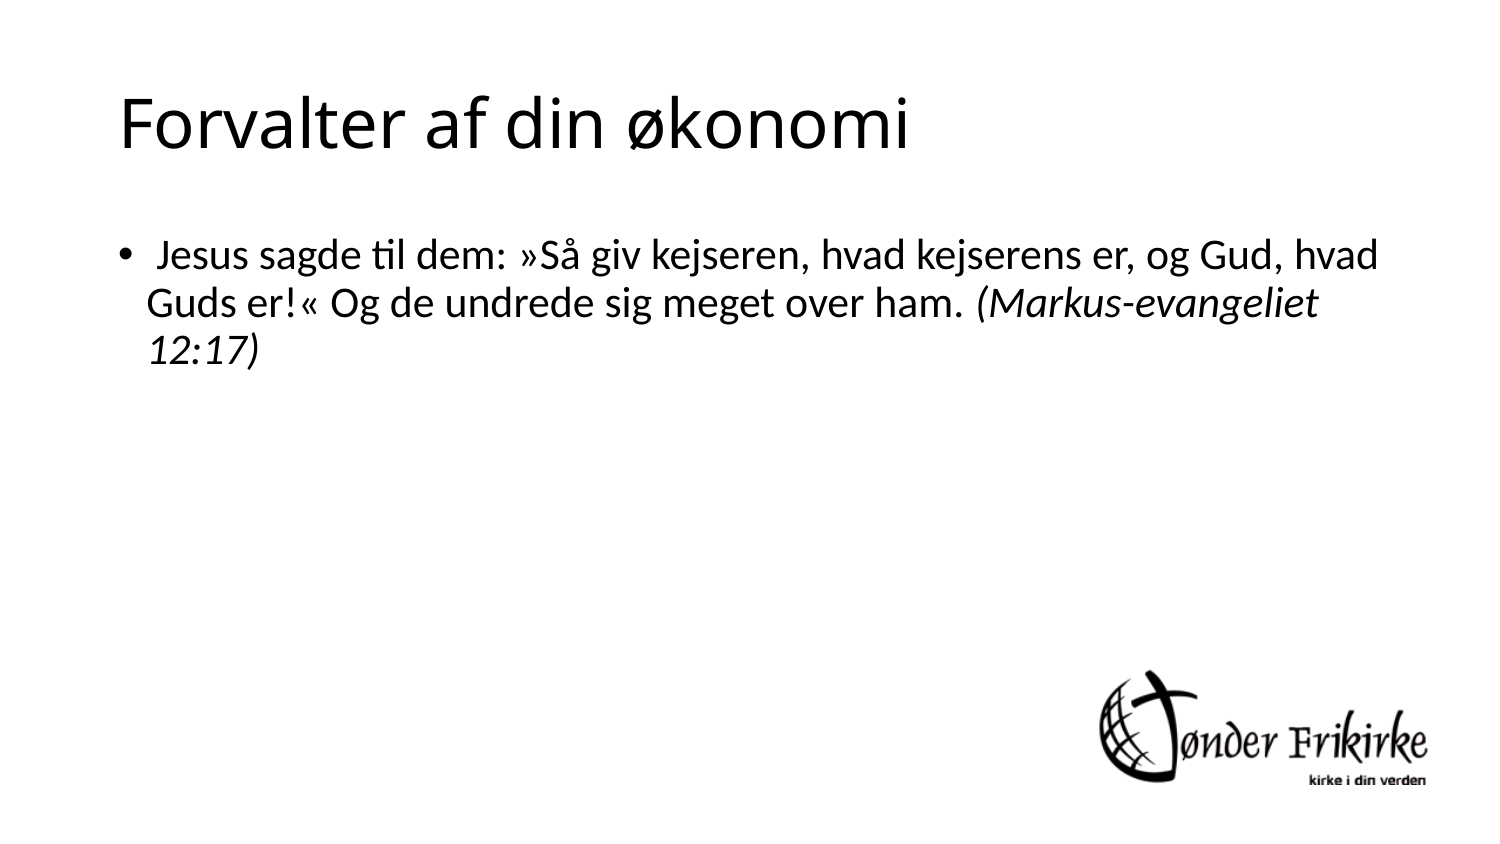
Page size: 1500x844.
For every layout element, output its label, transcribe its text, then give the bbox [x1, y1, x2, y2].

list Jesus sagde til dem: »Så giv kejseren, hvad kejserens er, og Gud, hvad Guds er!« Og de undrede sig meget over ham. (Markus-evangeliet 12:17) [103, 224, 1397, 760]
title Forvalter af din økonomi [103, 44, 1397, 208]
picture [1089, 667, 1441, 785]
